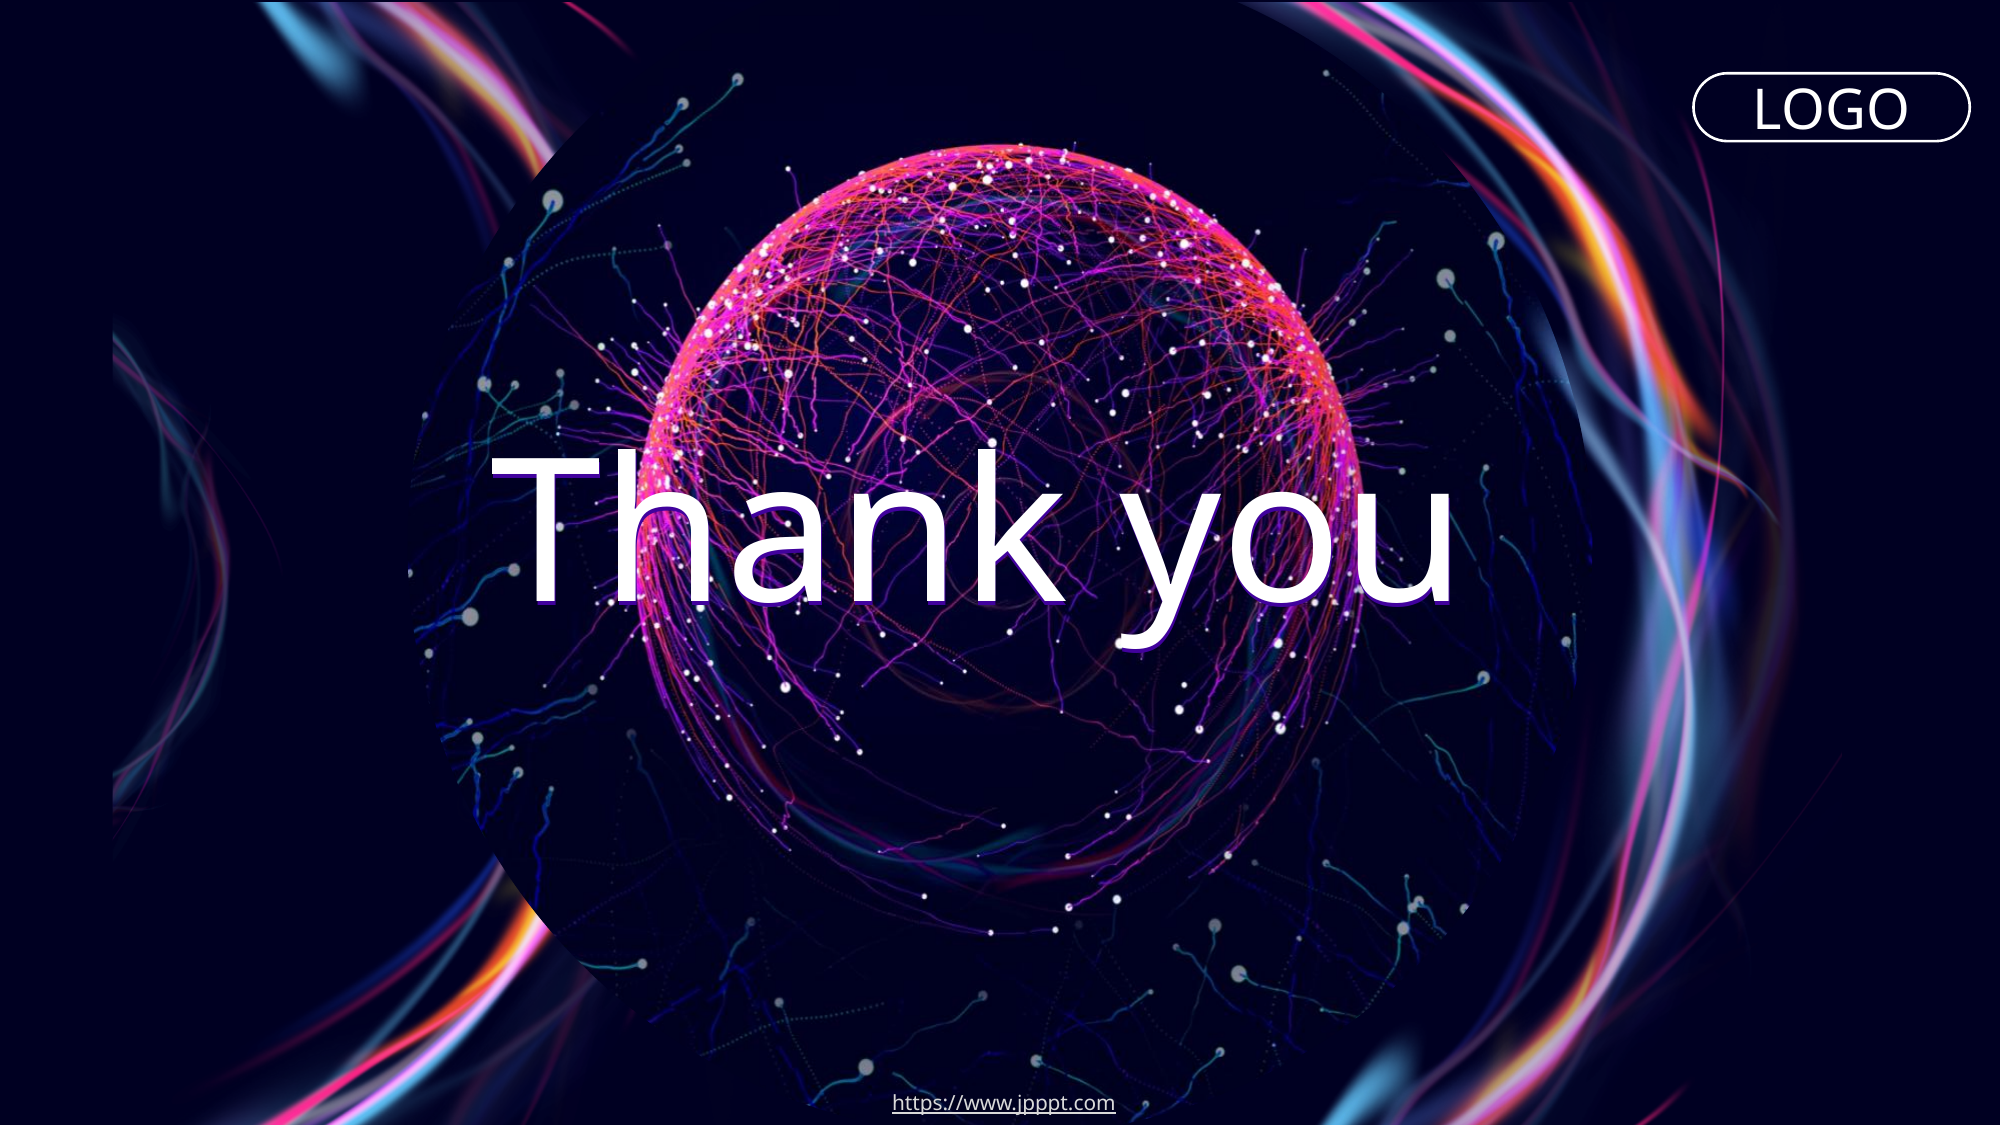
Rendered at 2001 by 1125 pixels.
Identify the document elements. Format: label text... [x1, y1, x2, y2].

text_box LOGO [1692, 72, 1971, 143]
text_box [475, 393, 1661, 898]
picture [0, 0, 2000, 1125]
